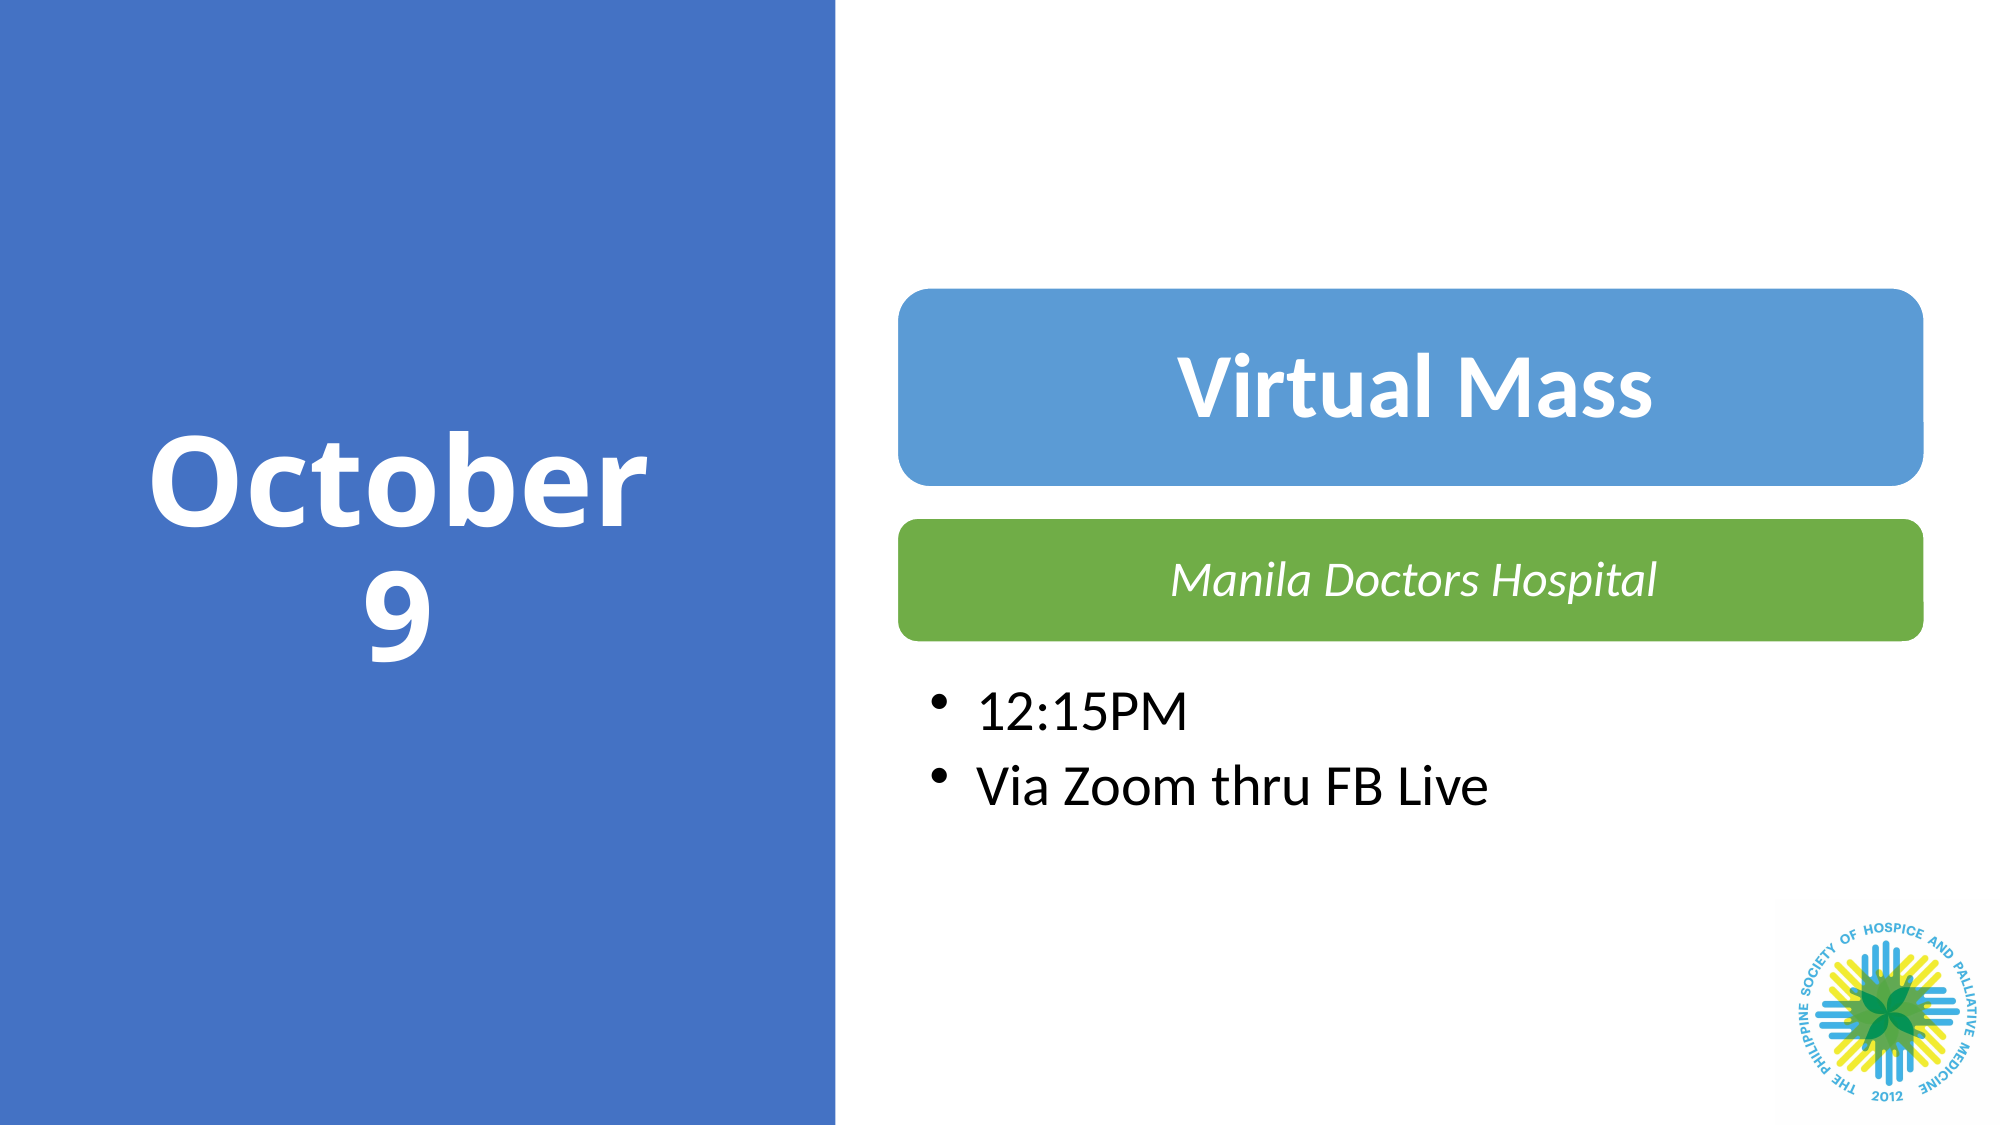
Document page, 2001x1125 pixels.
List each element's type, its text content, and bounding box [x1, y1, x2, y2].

picture [1774, 899, 2000, 1125]
title October 9 [86, 101, 711, 1005]
text_box [0, 0, 836, 1125]
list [897, 101, 1925, 1005]
